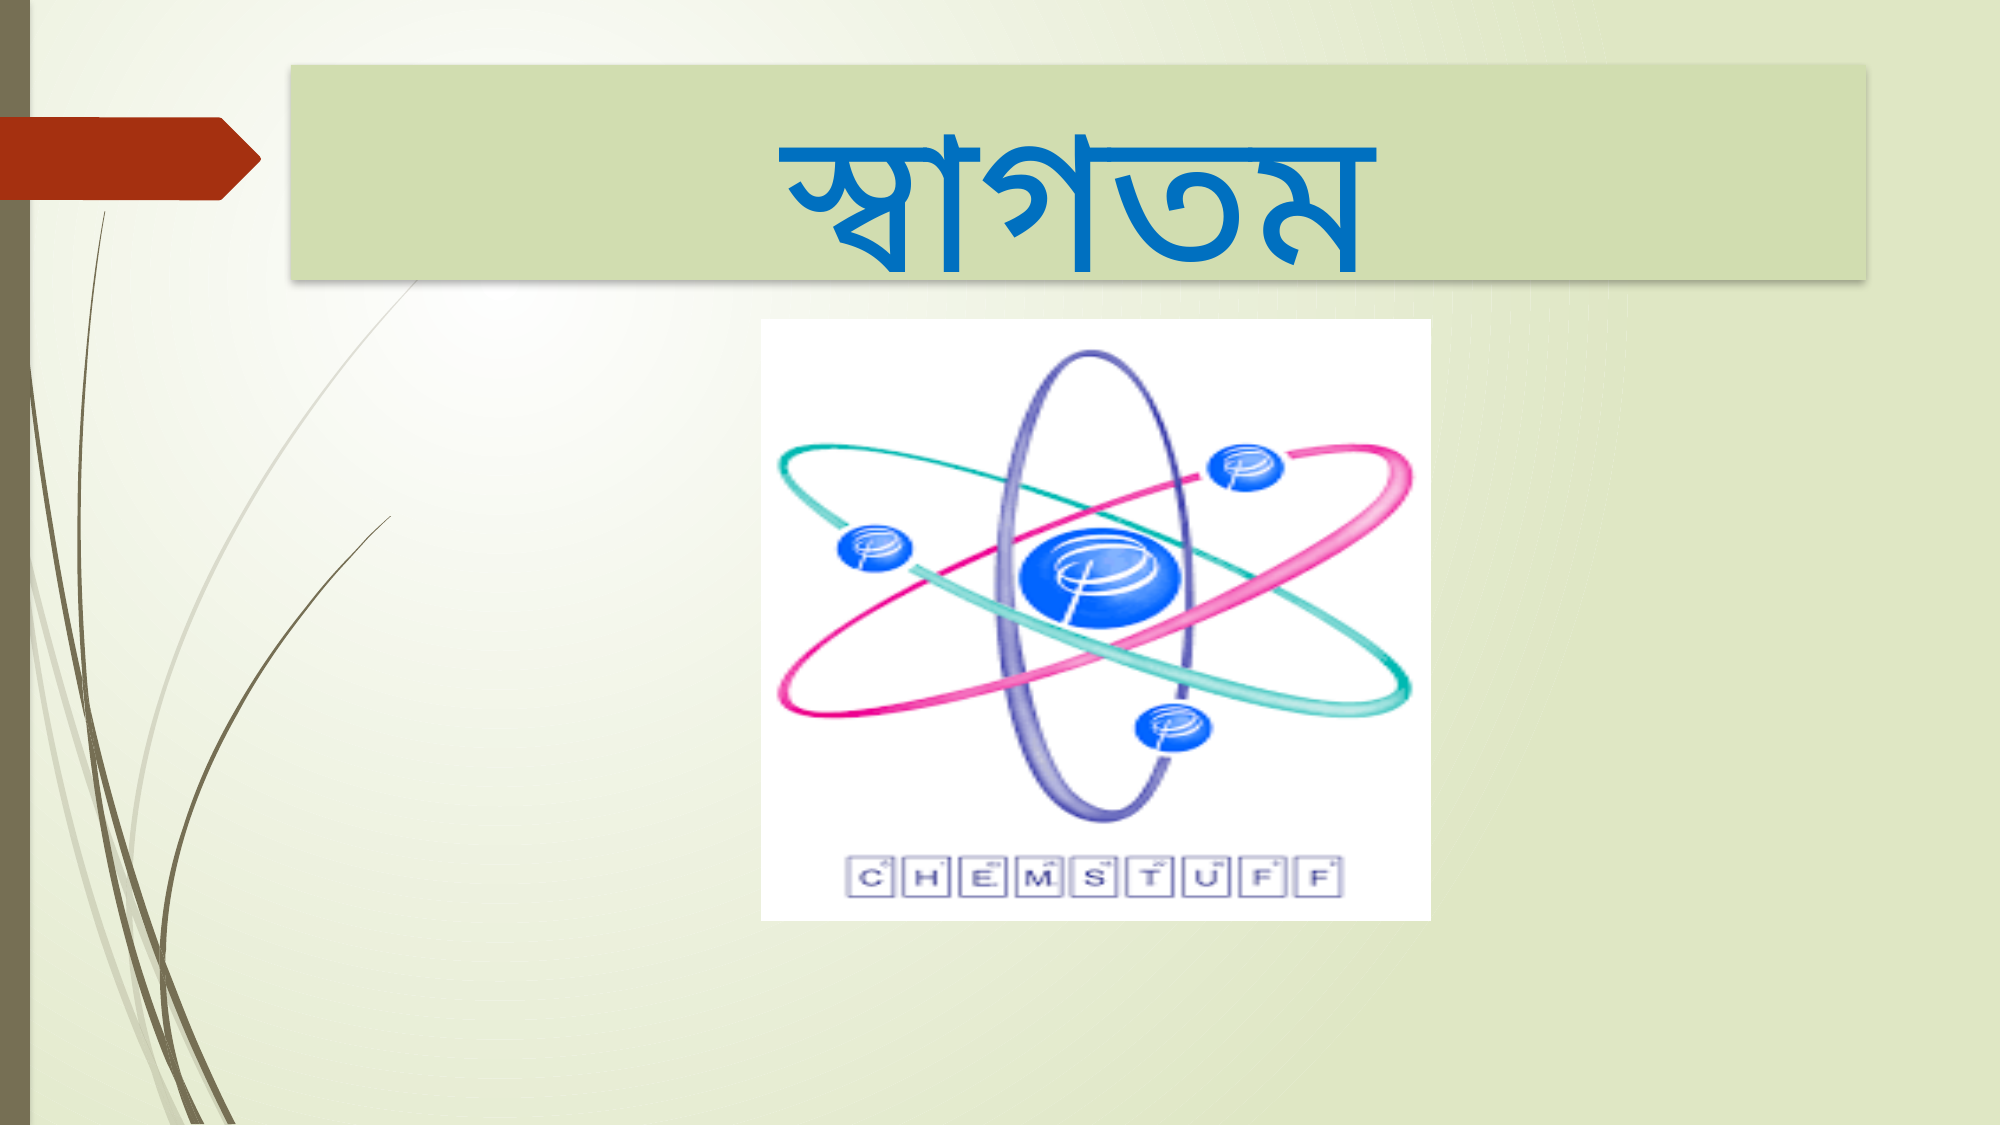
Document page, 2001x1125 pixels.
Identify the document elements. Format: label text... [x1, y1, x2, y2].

title স্বাগতম [290, 64, 1866, 280]
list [760, 318, 1431, 921]
